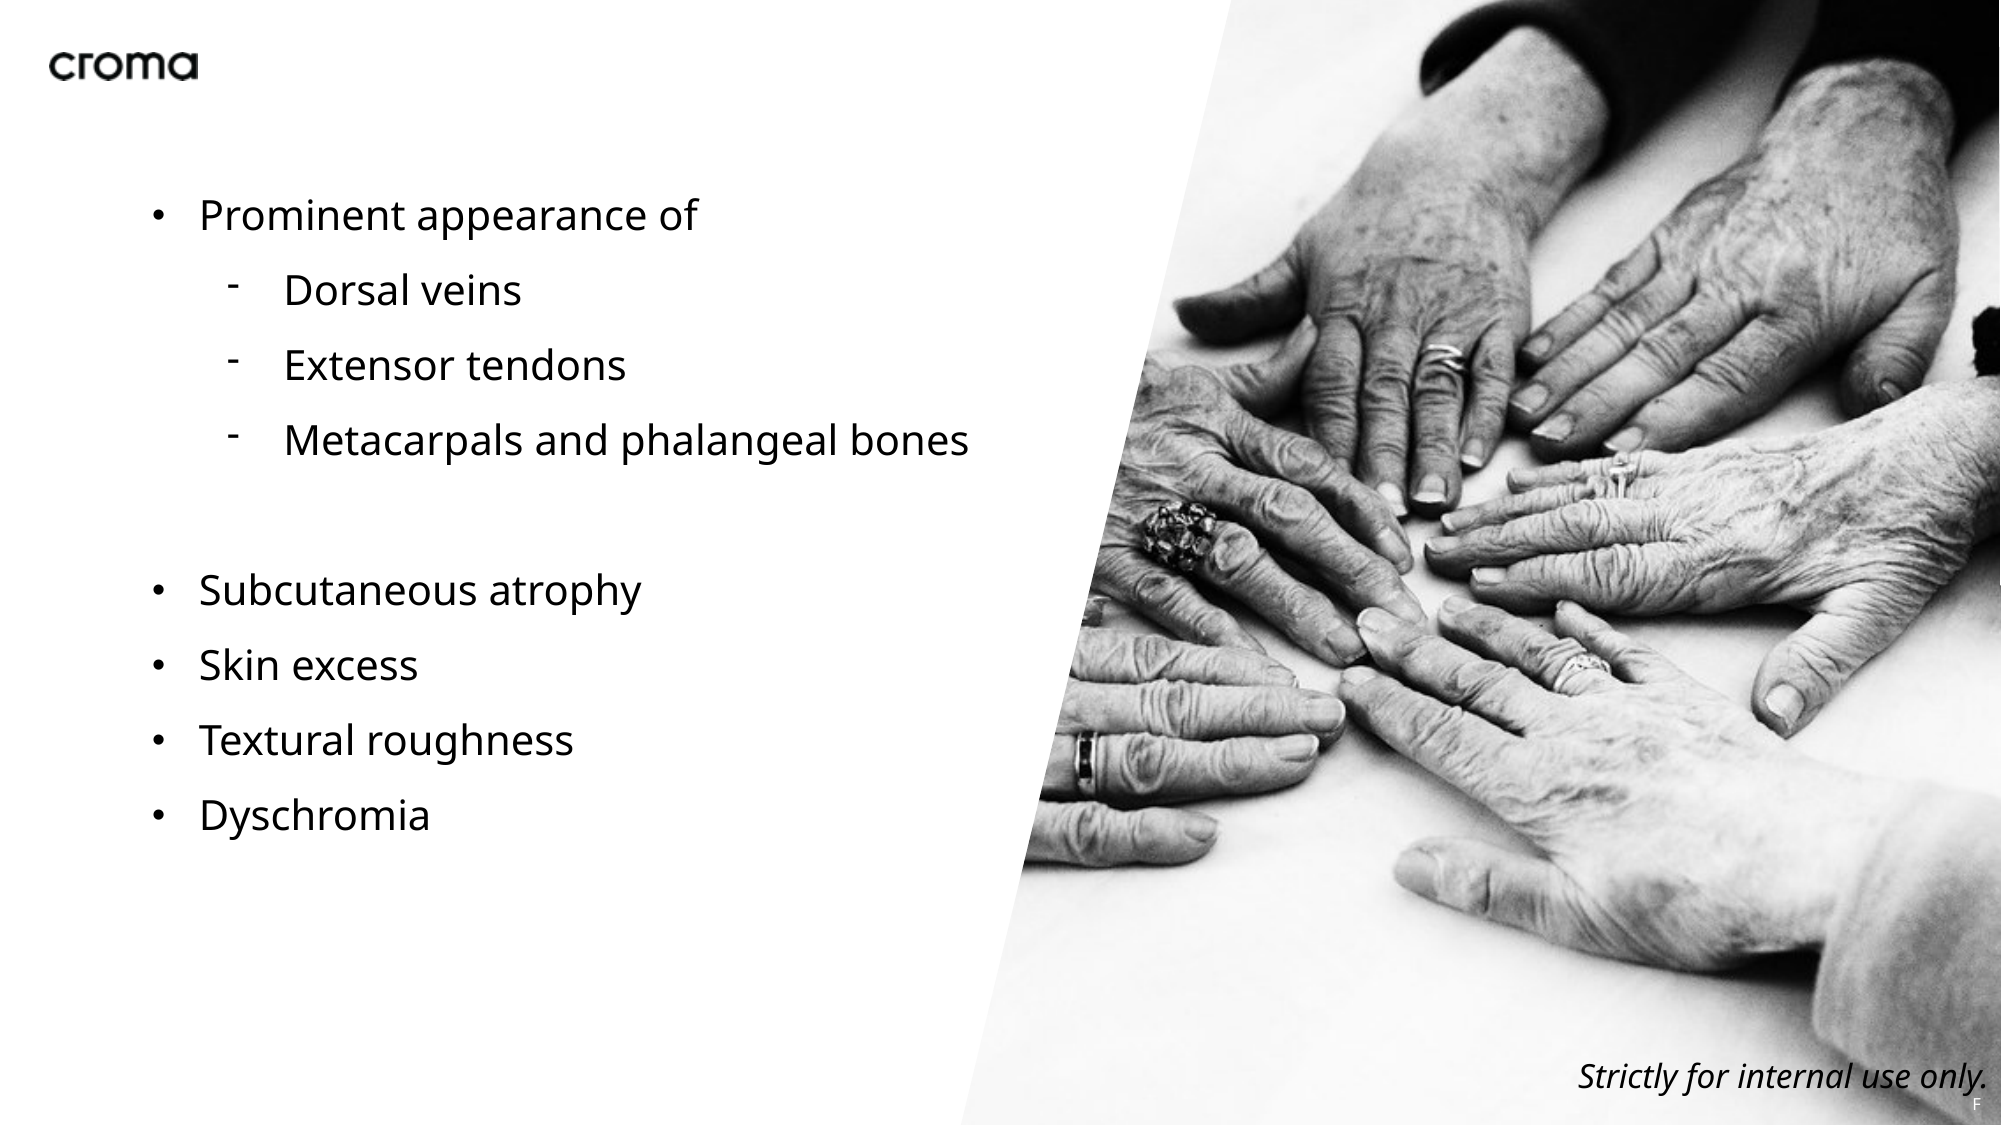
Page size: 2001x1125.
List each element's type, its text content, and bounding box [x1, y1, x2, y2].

picture [49, 52, 198, 81]
text_box Prominent appearance of Dorsal veins Extensor tendons Metacarpals and phalangeal bones Subcutaneous atrophy Skin excess Textural roughness Dyschromia [152, 164, 960, 927]
picture [960, 0, 2001, 1125]
